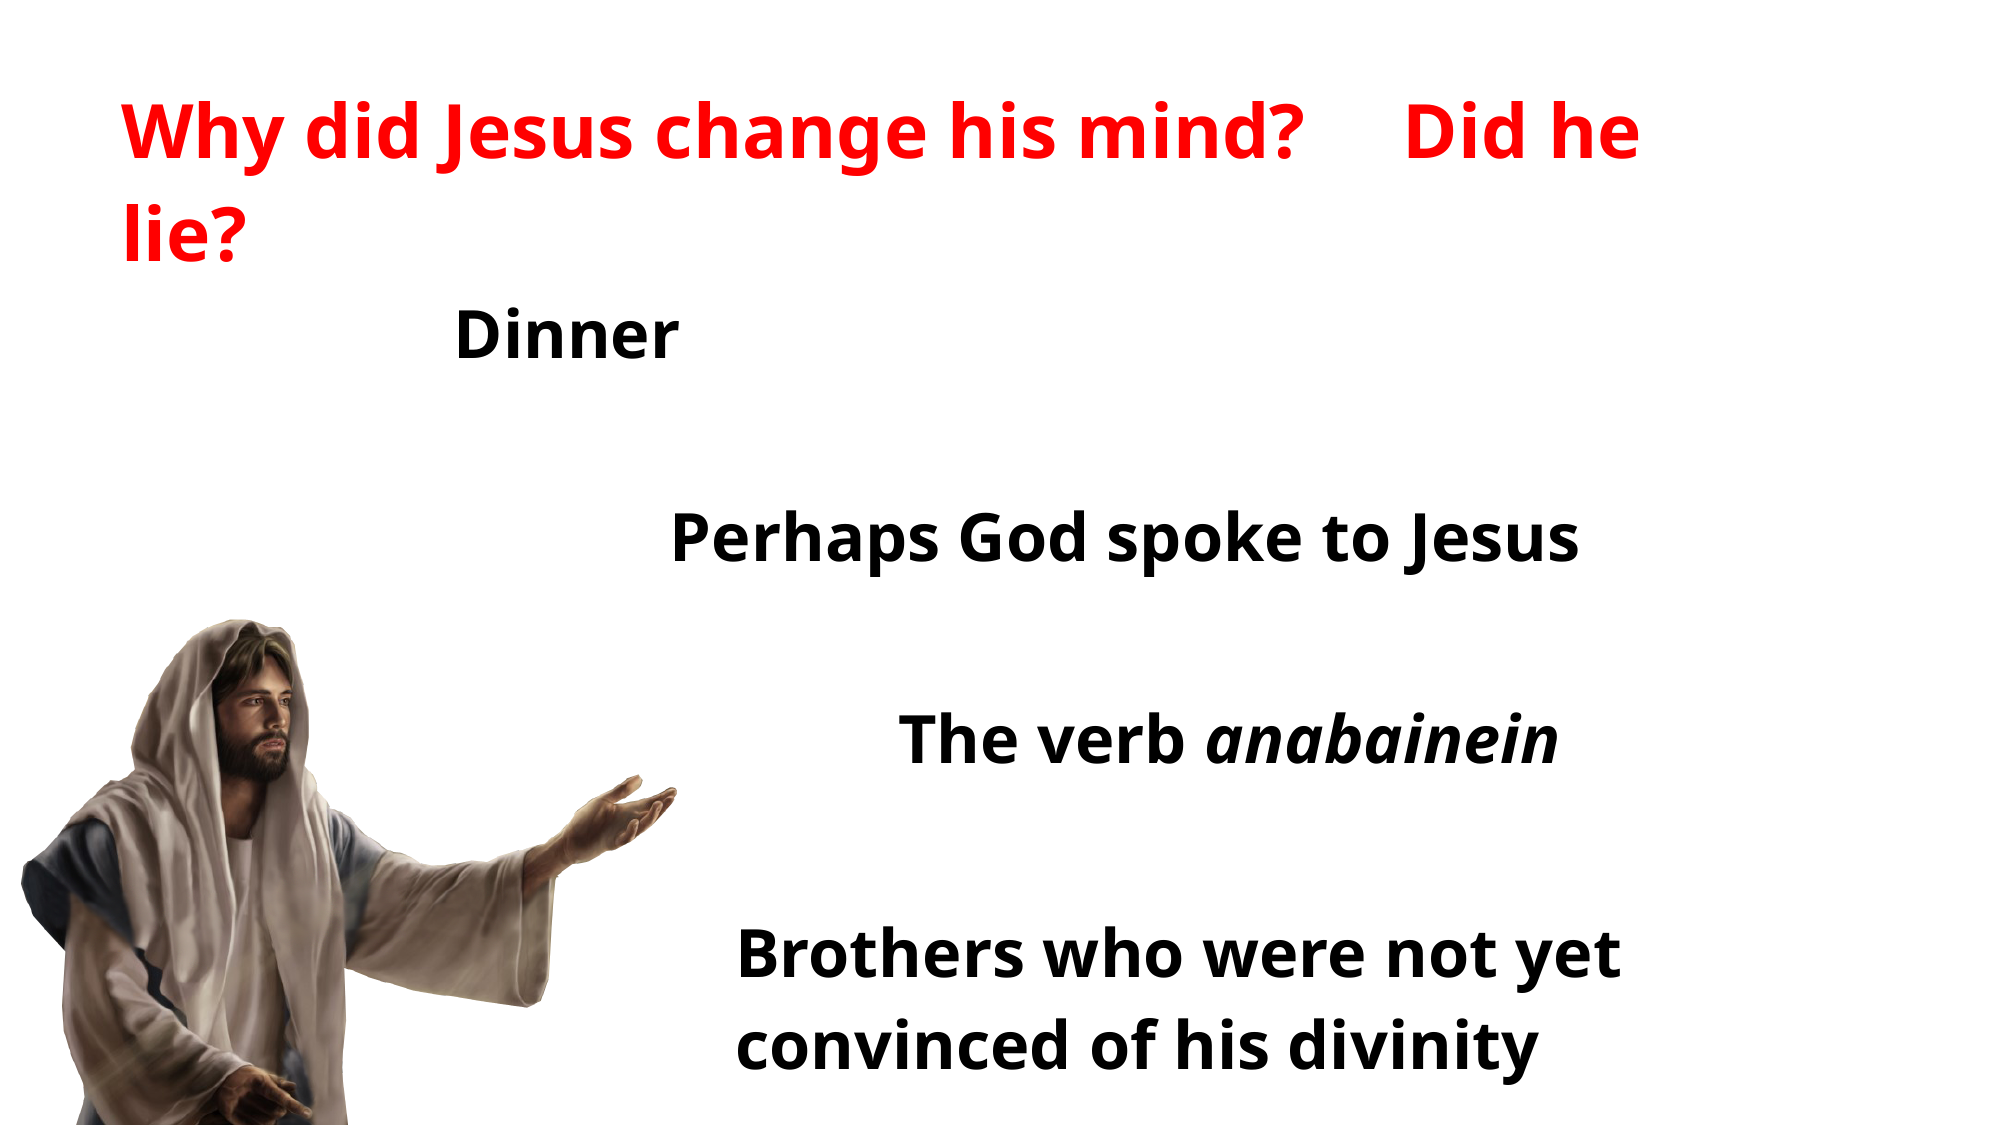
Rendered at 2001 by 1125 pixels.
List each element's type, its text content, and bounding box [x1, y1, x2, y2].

text_box Perhaps God spoke to Jesus [655, 487, 1597, 583]
text_box Brothers who were not yet convinced of his divinity [744, 891, 1943, 1091]
text_box The verb anabainein [870, 689, 1576, 785]
text_box Why did Jesus change his mind? Did he lie? [106, 62, 1670, 285]
text_box Dinner [439, 284, 696, 379]
picture [0, 535, 744, 1125]
